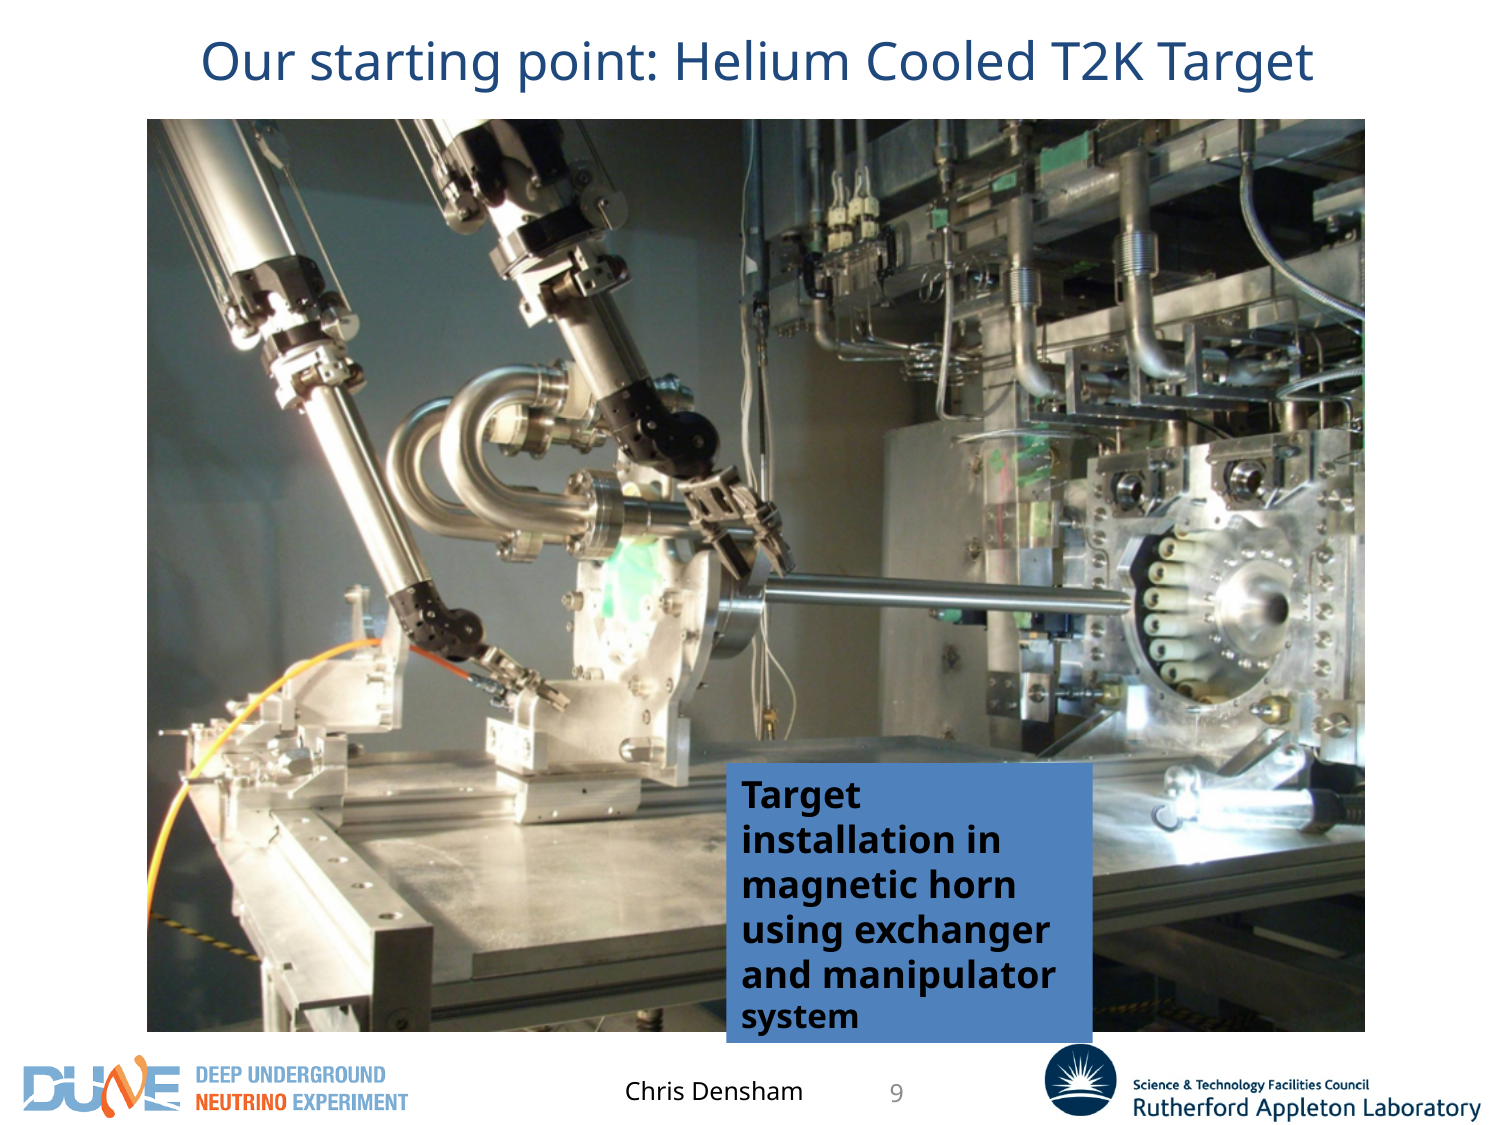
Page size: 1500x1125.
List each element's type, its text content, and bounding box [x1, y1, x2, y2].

picture [147, 119, 1365, 1033]
footer Chris Densham [561, 1058, 869, 1122]
picture [1043, 1042, 1481, 1122]
picture [23, 1055, 408, 1118]
title Our starting point: Helium Cooled T2K Target [82, 1, 1433, 117]
